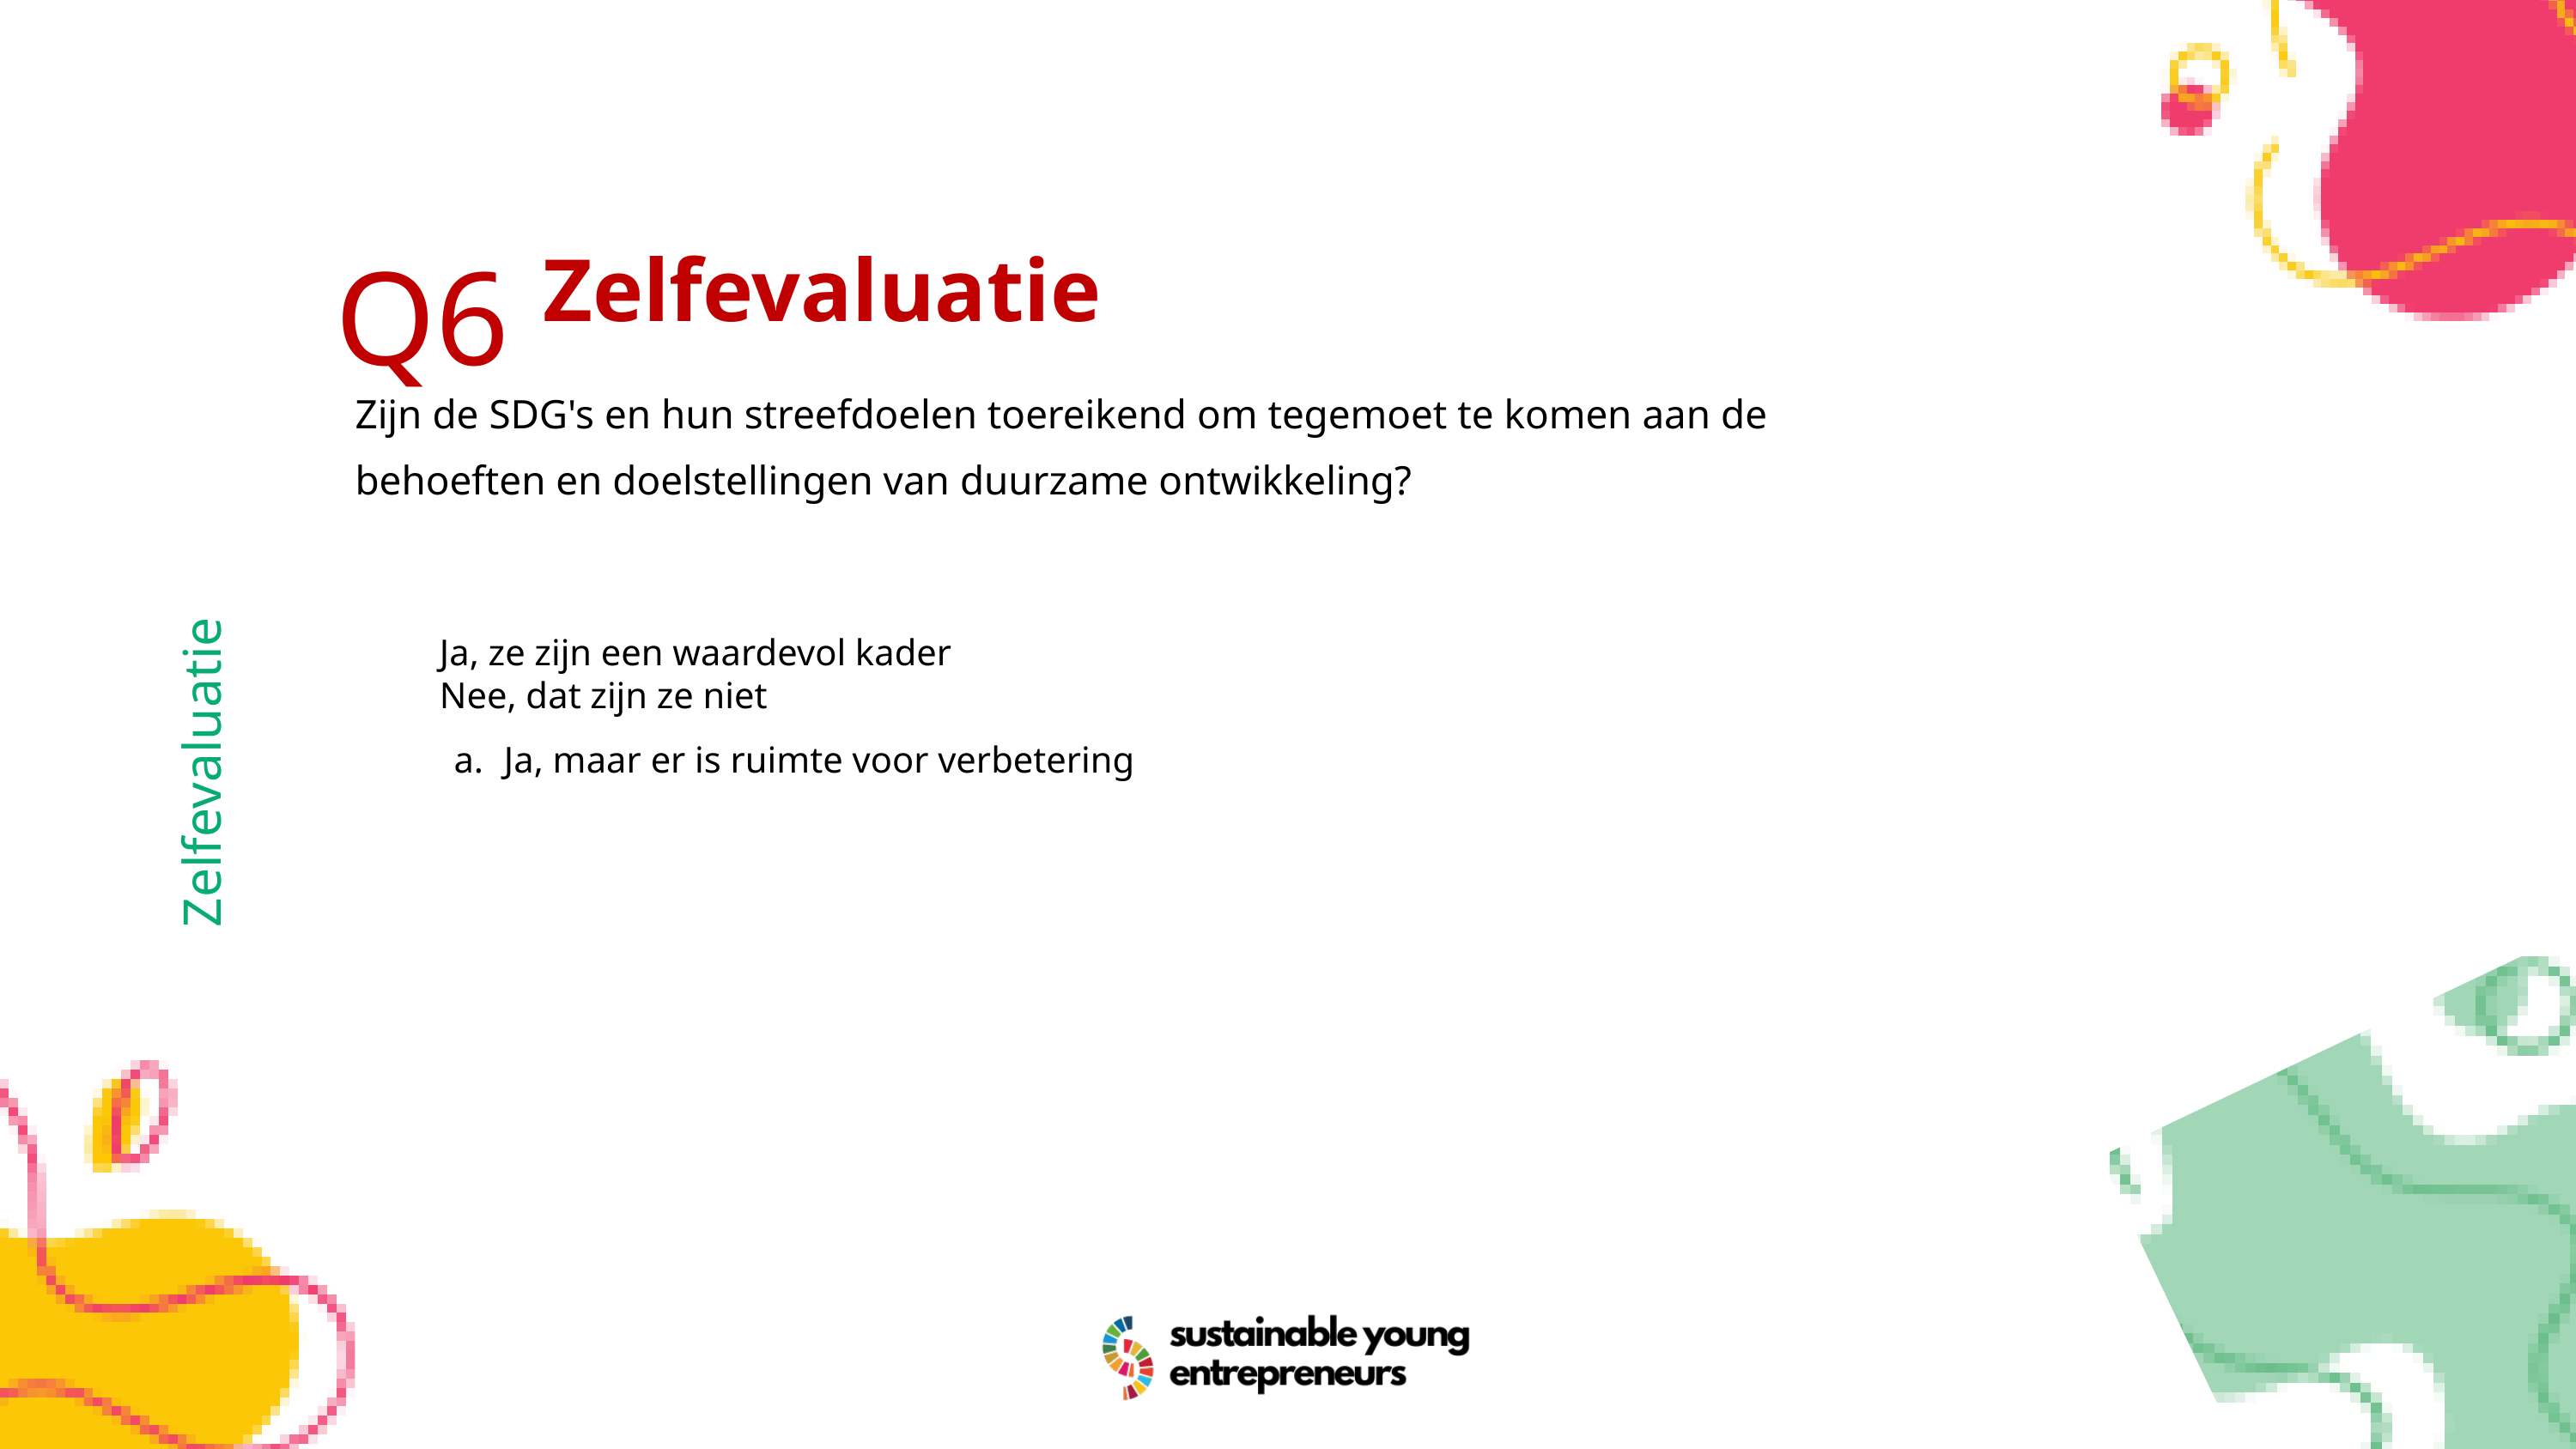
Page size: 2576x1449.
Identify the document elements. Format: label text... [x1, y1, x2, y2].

text_box Zelfevaluatie [543, 194, 1370, 339]
text_box Ja, ze zijn een waardevol kader Nee, dat zijn ze niet Ja, maar er is ruimte voor verbetering [439, 629, 1643, 780]
text_box Zelfevaluatie [125, 451, 232, 928]
text_box [2099, 930, 2576, 1449]
text_box [2154, 0, 2576, 330]
text_box Q6 [301, 173, 544, 391]
text_box [1086, 1303, 1490, 1416]
text_box Zijn de SDG's en hun streefdoelen toereikend om tegemoet te komen aan de behoeften en doelstellingen van duurzame ontwikkeling? [355, 370, 1816, 503]
text_box [0, 1014, 355, 1449]
